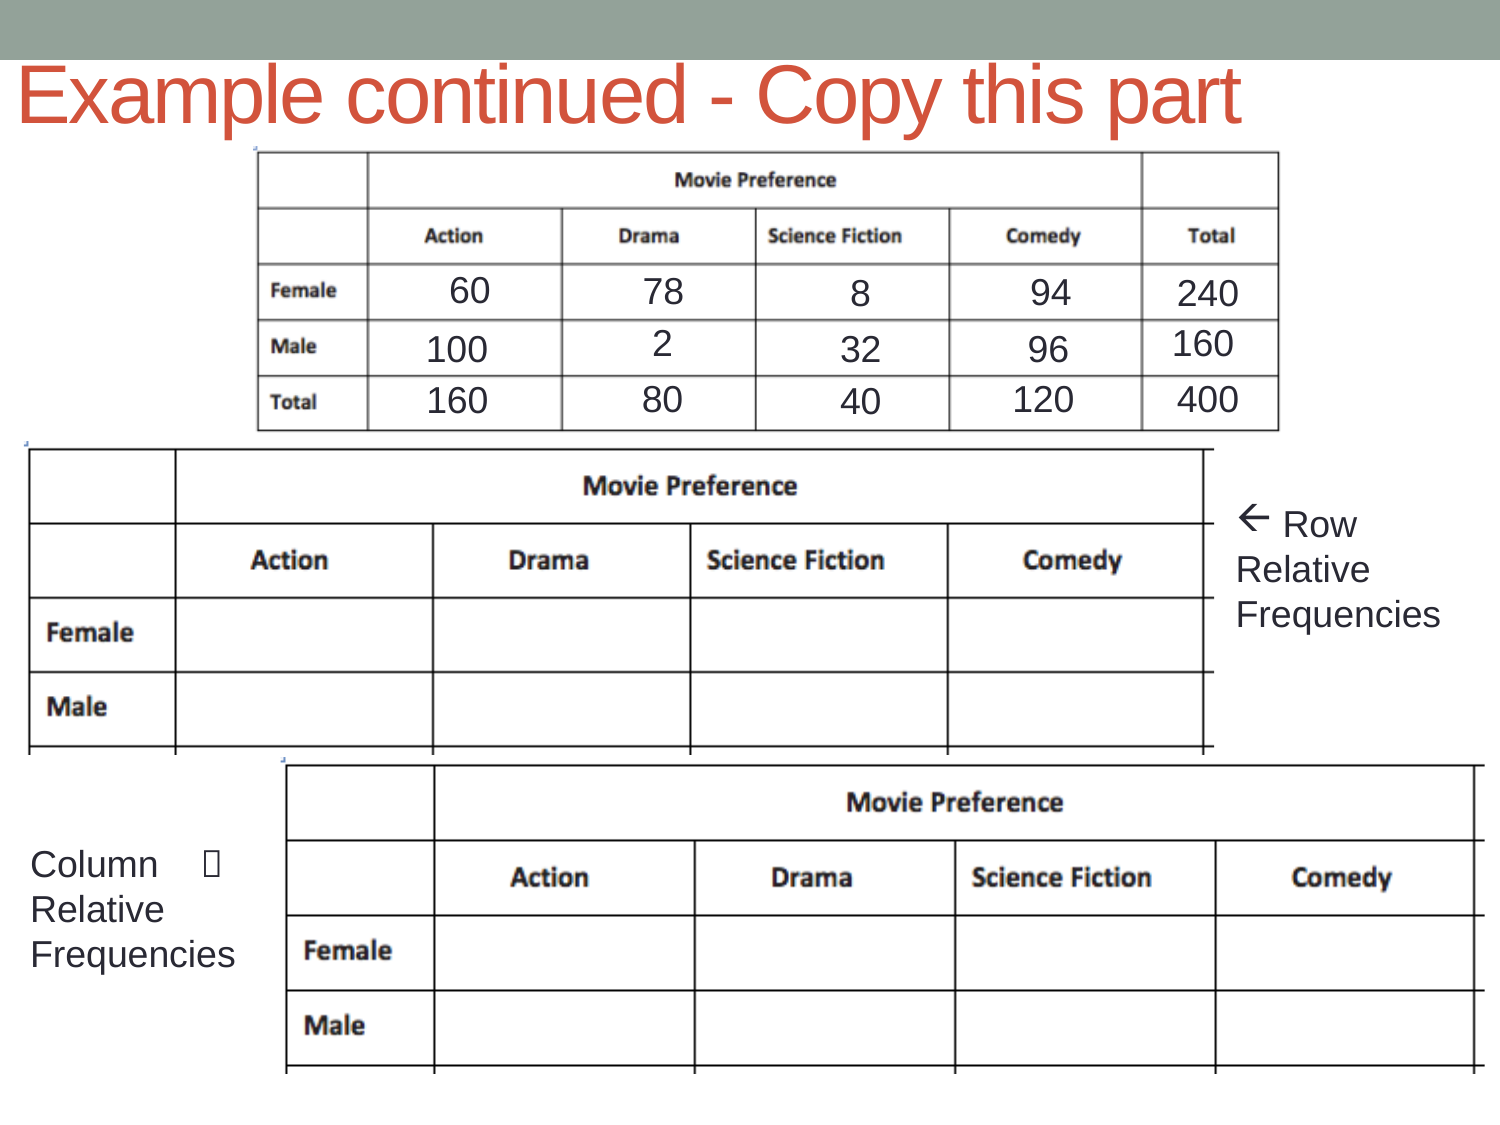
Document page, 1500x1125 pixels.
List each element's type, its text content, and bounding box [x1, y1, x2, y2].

picture [253, 146, 1281, 433]
text_box Column  Relative Frequencies [15, 832, 274, 983]
picture [280, 756, 1485, 1074]
title Example continued - Copy this part [0, 8, 1350, 172]
text_box Row Relative Frequencies [1225, 492, 1480, 643]
picture [23, 441, 1215, 755]
